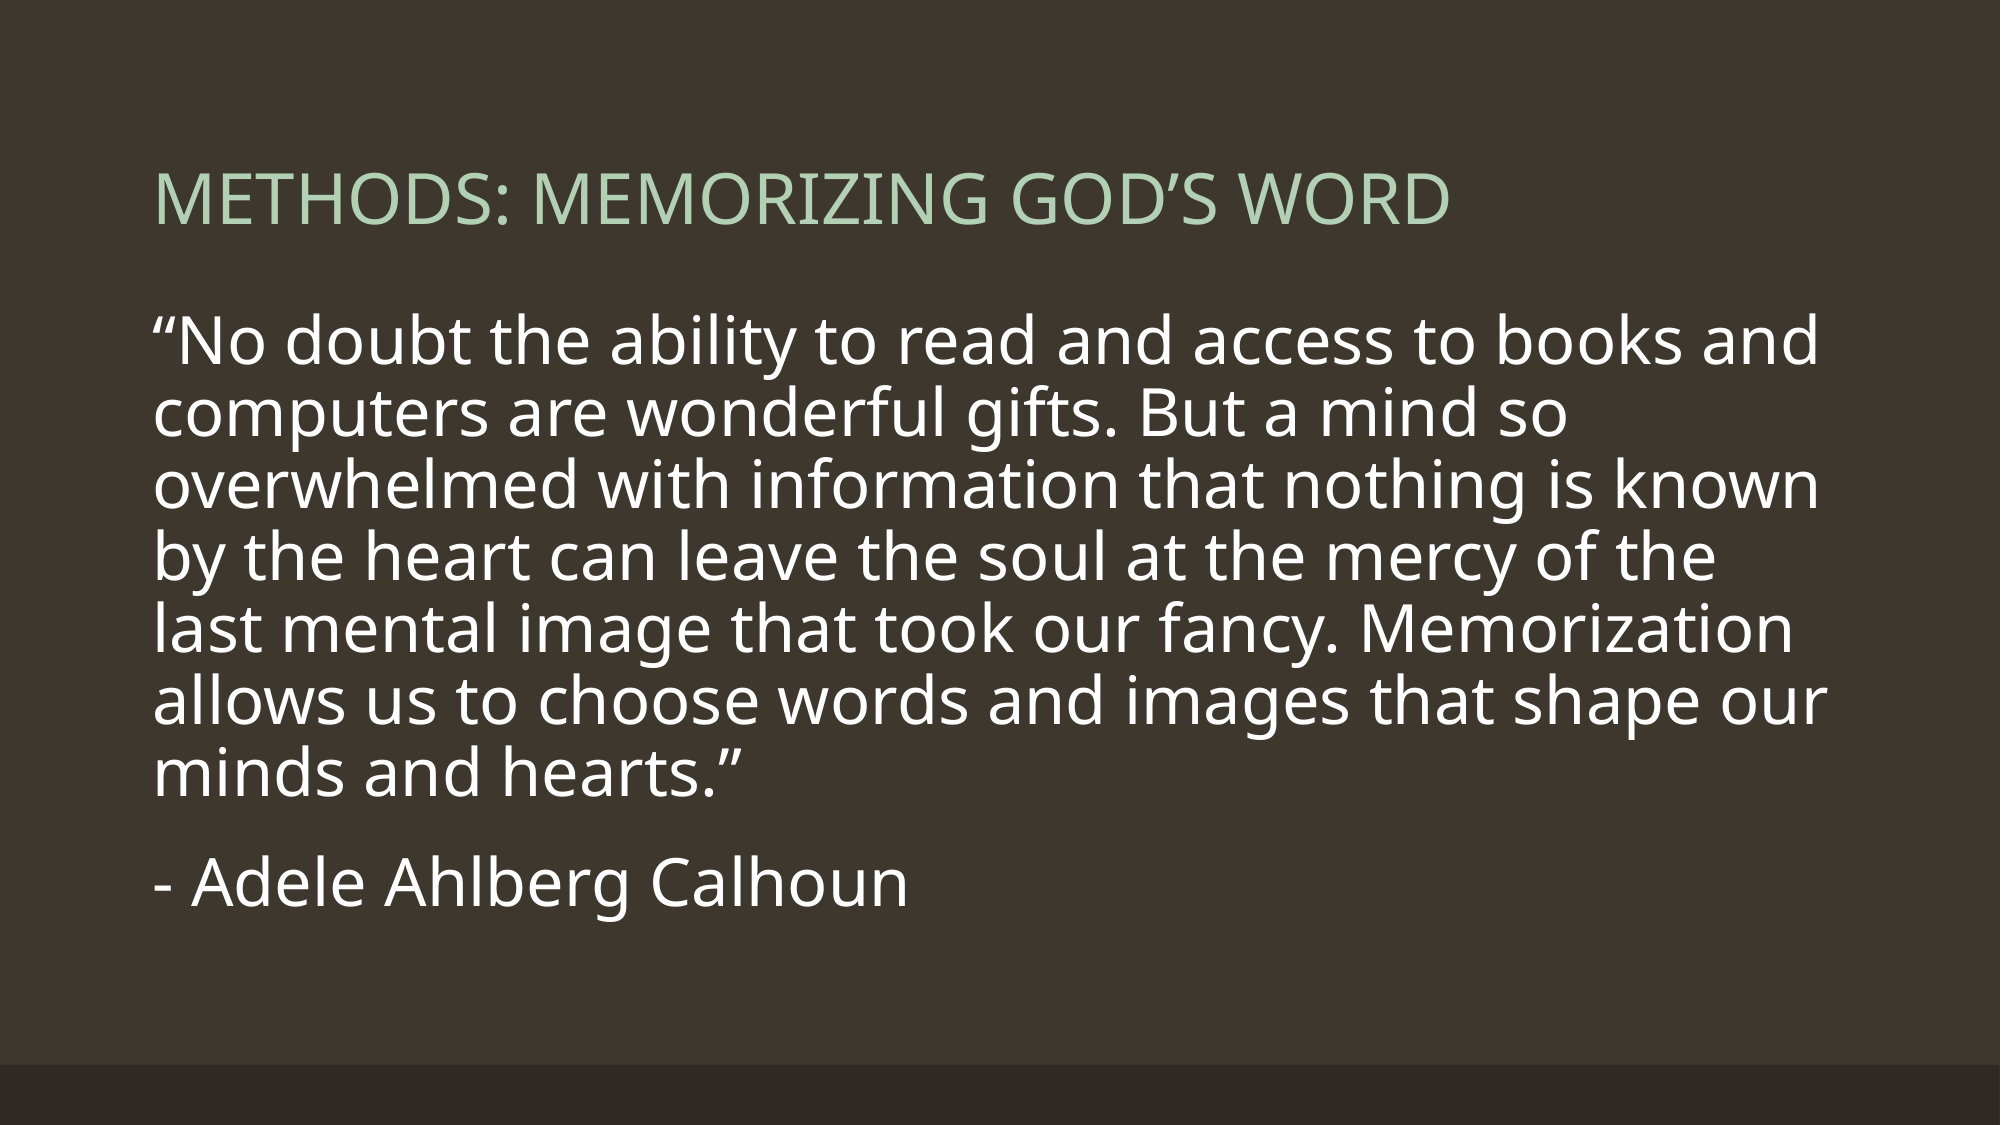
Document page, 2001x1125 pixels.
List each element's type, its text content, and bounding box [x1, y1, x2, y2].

list “No doubt the ability to read and access to books and computers are wonderful gifts. But a mind so overwhelmed with information that nothing is known by the heart can leave the soul at the mercy of the last mental image that took our fancy. Memorization allows us to choose words and images that shape our minds and hearts.” - Adele Ahlberg Calhoun [137, 299, 1863, 1014]
title METHODS: MEMORIZING GOD’S WORD [137, 59, 1863, 248]
